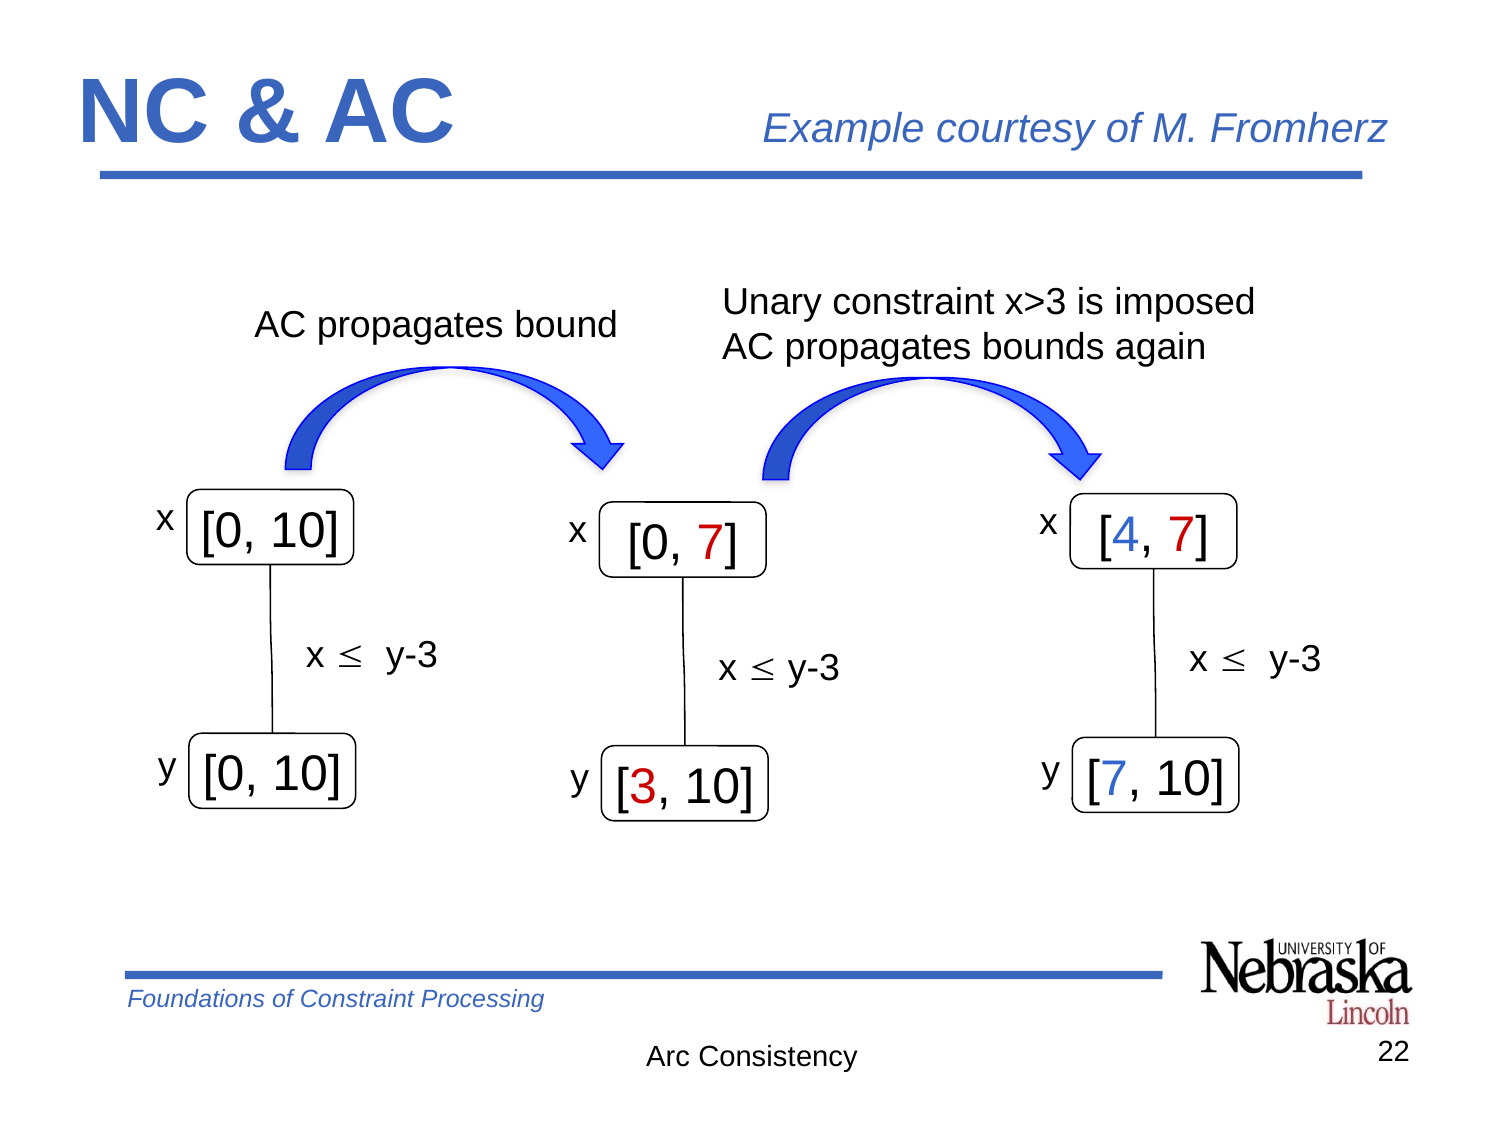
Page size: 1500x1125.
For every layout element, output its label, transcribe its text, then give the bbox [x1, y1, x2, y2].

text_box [140, 485, 473, 809]
text_box AC propagates bound [239, 292, 680, 353]
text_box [553, 497, 886, 821]
text_box [285, 367, 624, 470]
title NC & AC Example courtesy of M. Fromherz [62, 50, 1413, 163]
picture [1200, 937, 1413, 1024]
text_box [1024, 489, 1356, 813]
text_box [762, 377, 1101, 480]
slide_number 22 [1074, 1024, 1426, 1103]
text_box Unary constraint x>3 is imposed AC propagates bounds again [707, 269, 1305, 375]
